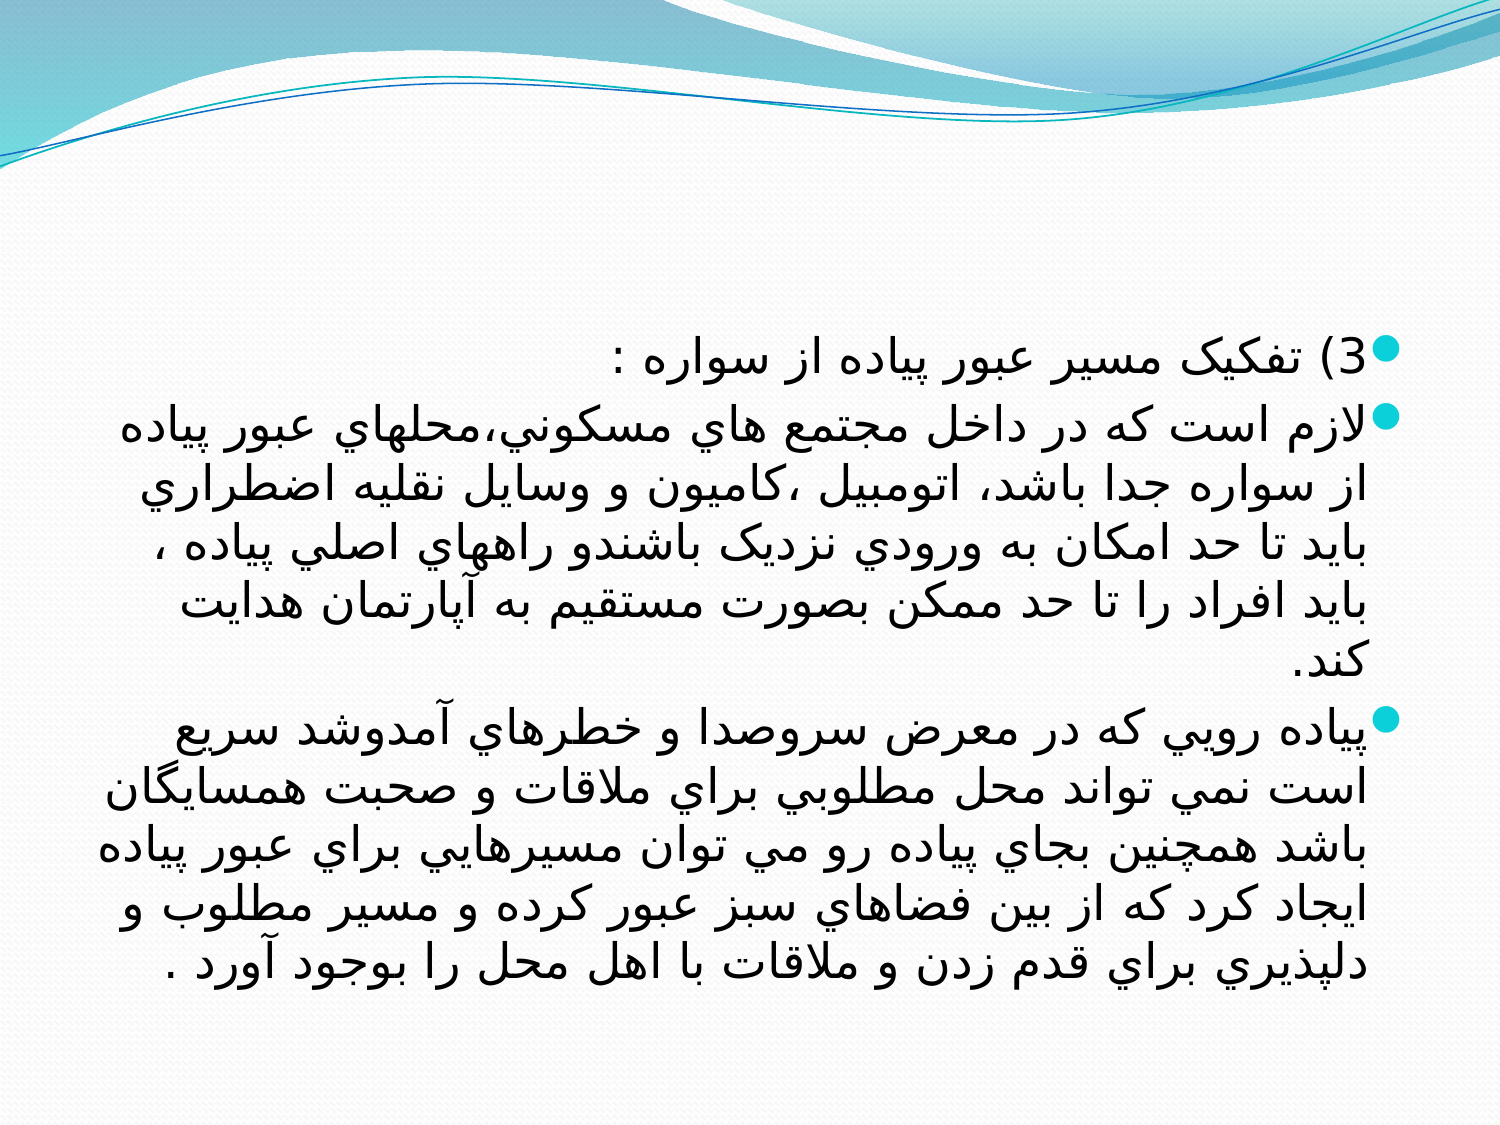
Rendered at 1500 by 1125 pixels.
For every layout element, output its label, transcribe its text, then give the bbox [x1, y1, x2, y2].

list 3) تفکيک مسير عبور پياده از سواره : لازم است که در داخل مجتمع هاي مسکوني،محلهاي عبور پياده از سواره جدا باشد، اتومبيل ،کاميون و وسايل نقليه اضطراري بايد تا حد امکان به ورودي نزديک باشندو راههاي اصلي پياده ، بايد افراد را تا حد ممکن بصورت مستقيم به آپارتمان هدايت کند. پياده رويي که در معرض سروصدا و خطرهاي آمدوشد سريع است نمي تواند محل مطلوبي براي ملاقات و صحبت همسايگان باشد همچنين بجاي پياده رو مي توان مسيرهايي براي عبور پياده ايجاد کرد که از بين فضاهاي سبز عبور کرده و مسير مطلوب و دلپذيري براي قدم زدن و ملاقات با اهل محل را بوجود آورد . [75, 317, 1425, 1038]
